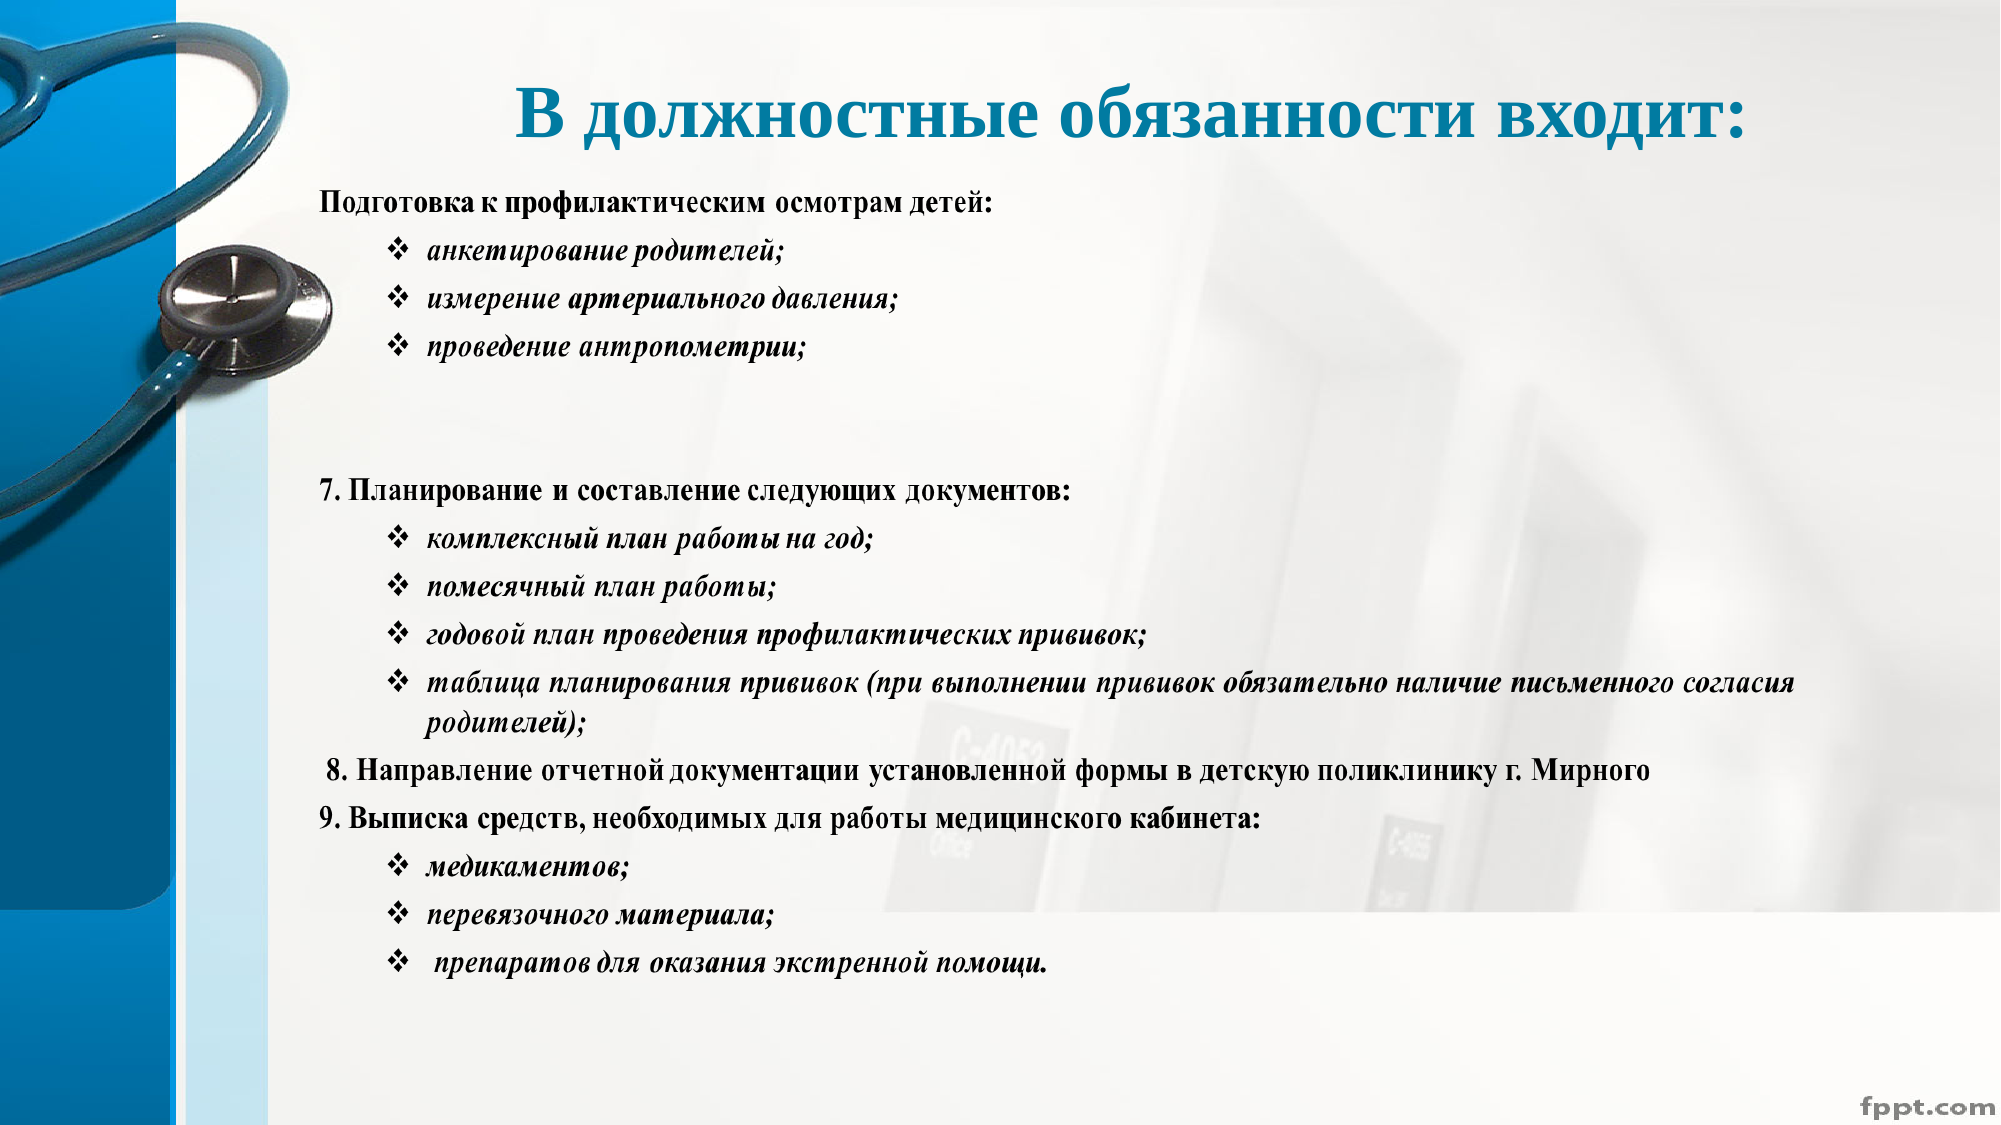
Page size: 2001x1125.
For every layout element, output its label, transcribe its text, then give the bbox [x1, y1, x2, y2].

title В должностные обязанности входит: [398, 45, 1867, 171]
picture [0, 0, 2001, 1125]
